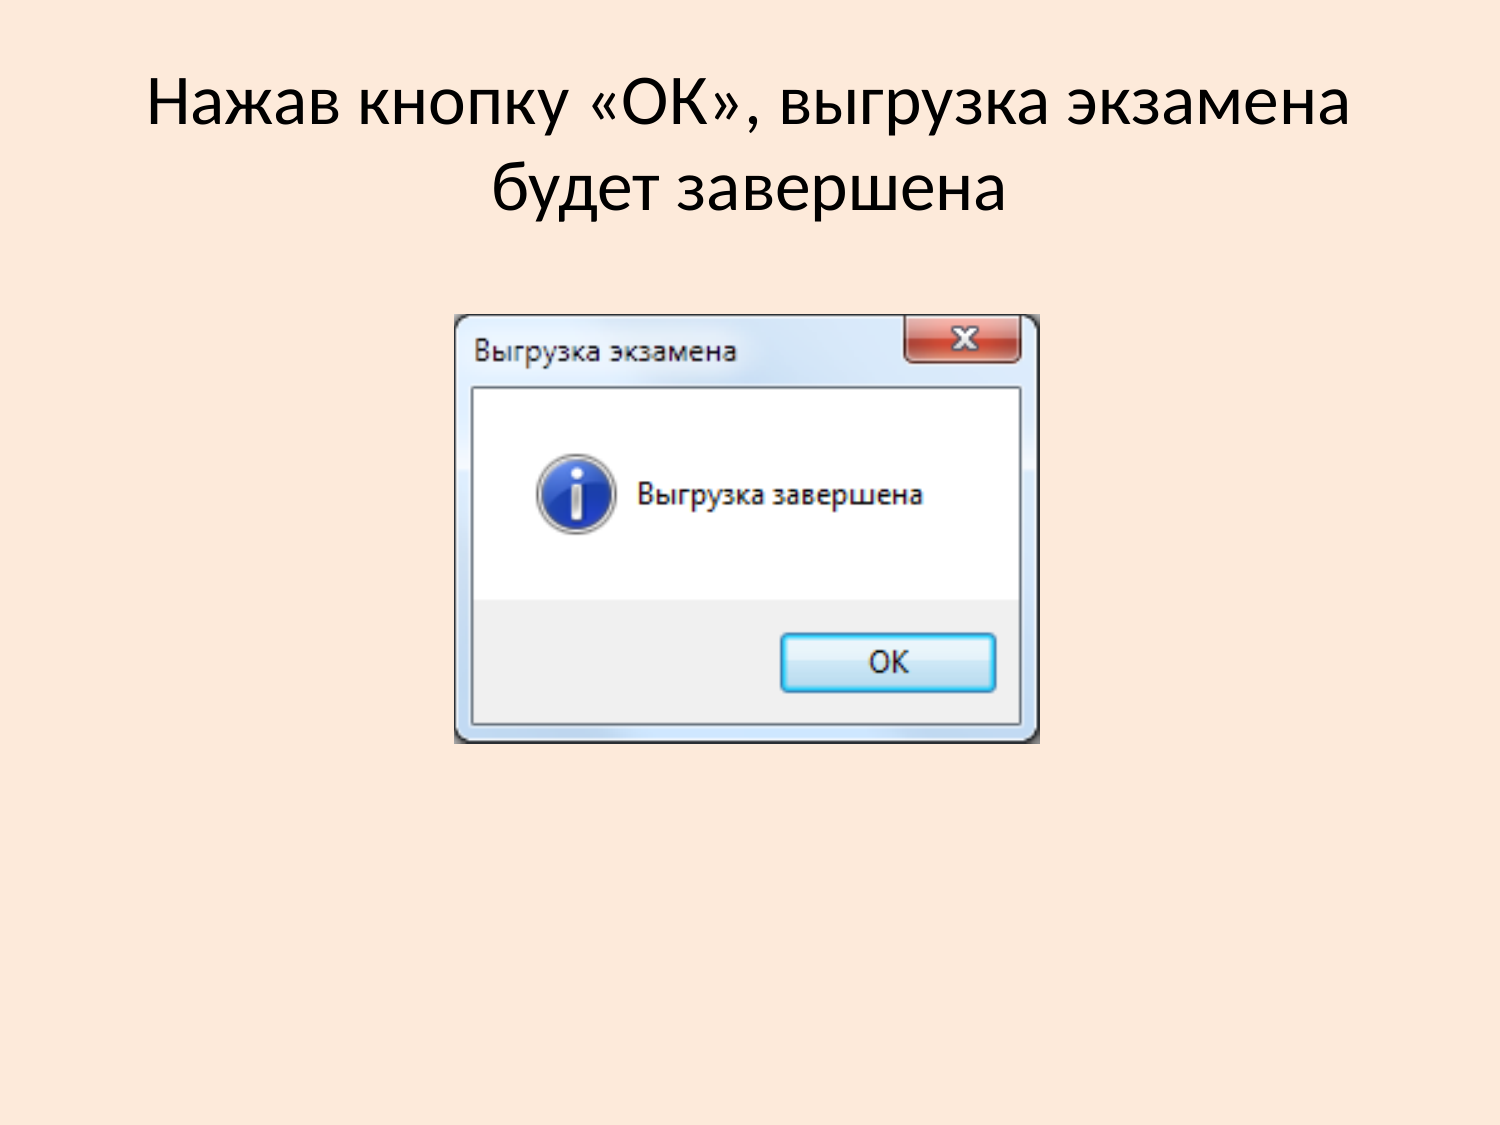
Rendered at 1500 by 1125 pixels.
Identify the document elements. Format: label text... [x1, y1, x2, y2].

picture [454, 314, 1040, 744]
title Нажав кнопку «ОК», выгрузка экзамена будет завершена [75, 45, 1425, 233]
